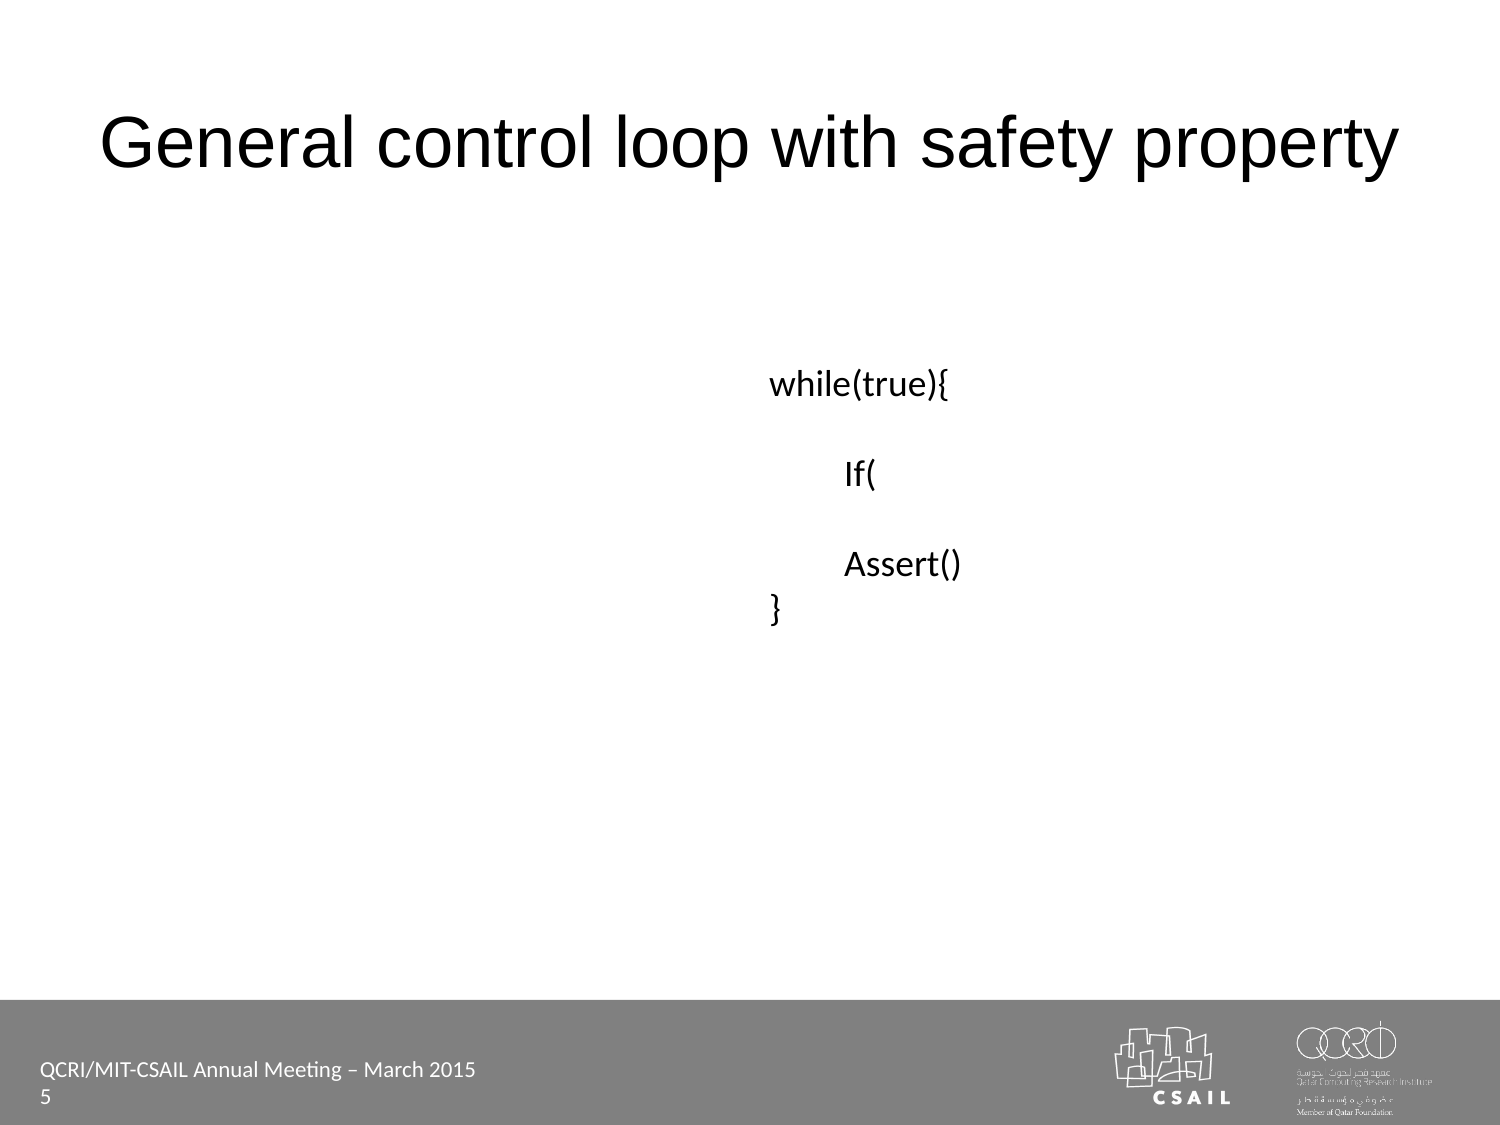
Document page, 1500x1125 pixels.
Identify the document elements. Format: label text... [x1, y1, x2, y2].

title General control loop with safety property [75, 45, 1425, 233]
picture [1265, 1017, 1463, 1125]
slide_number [24, 1047, 625, 1107]
